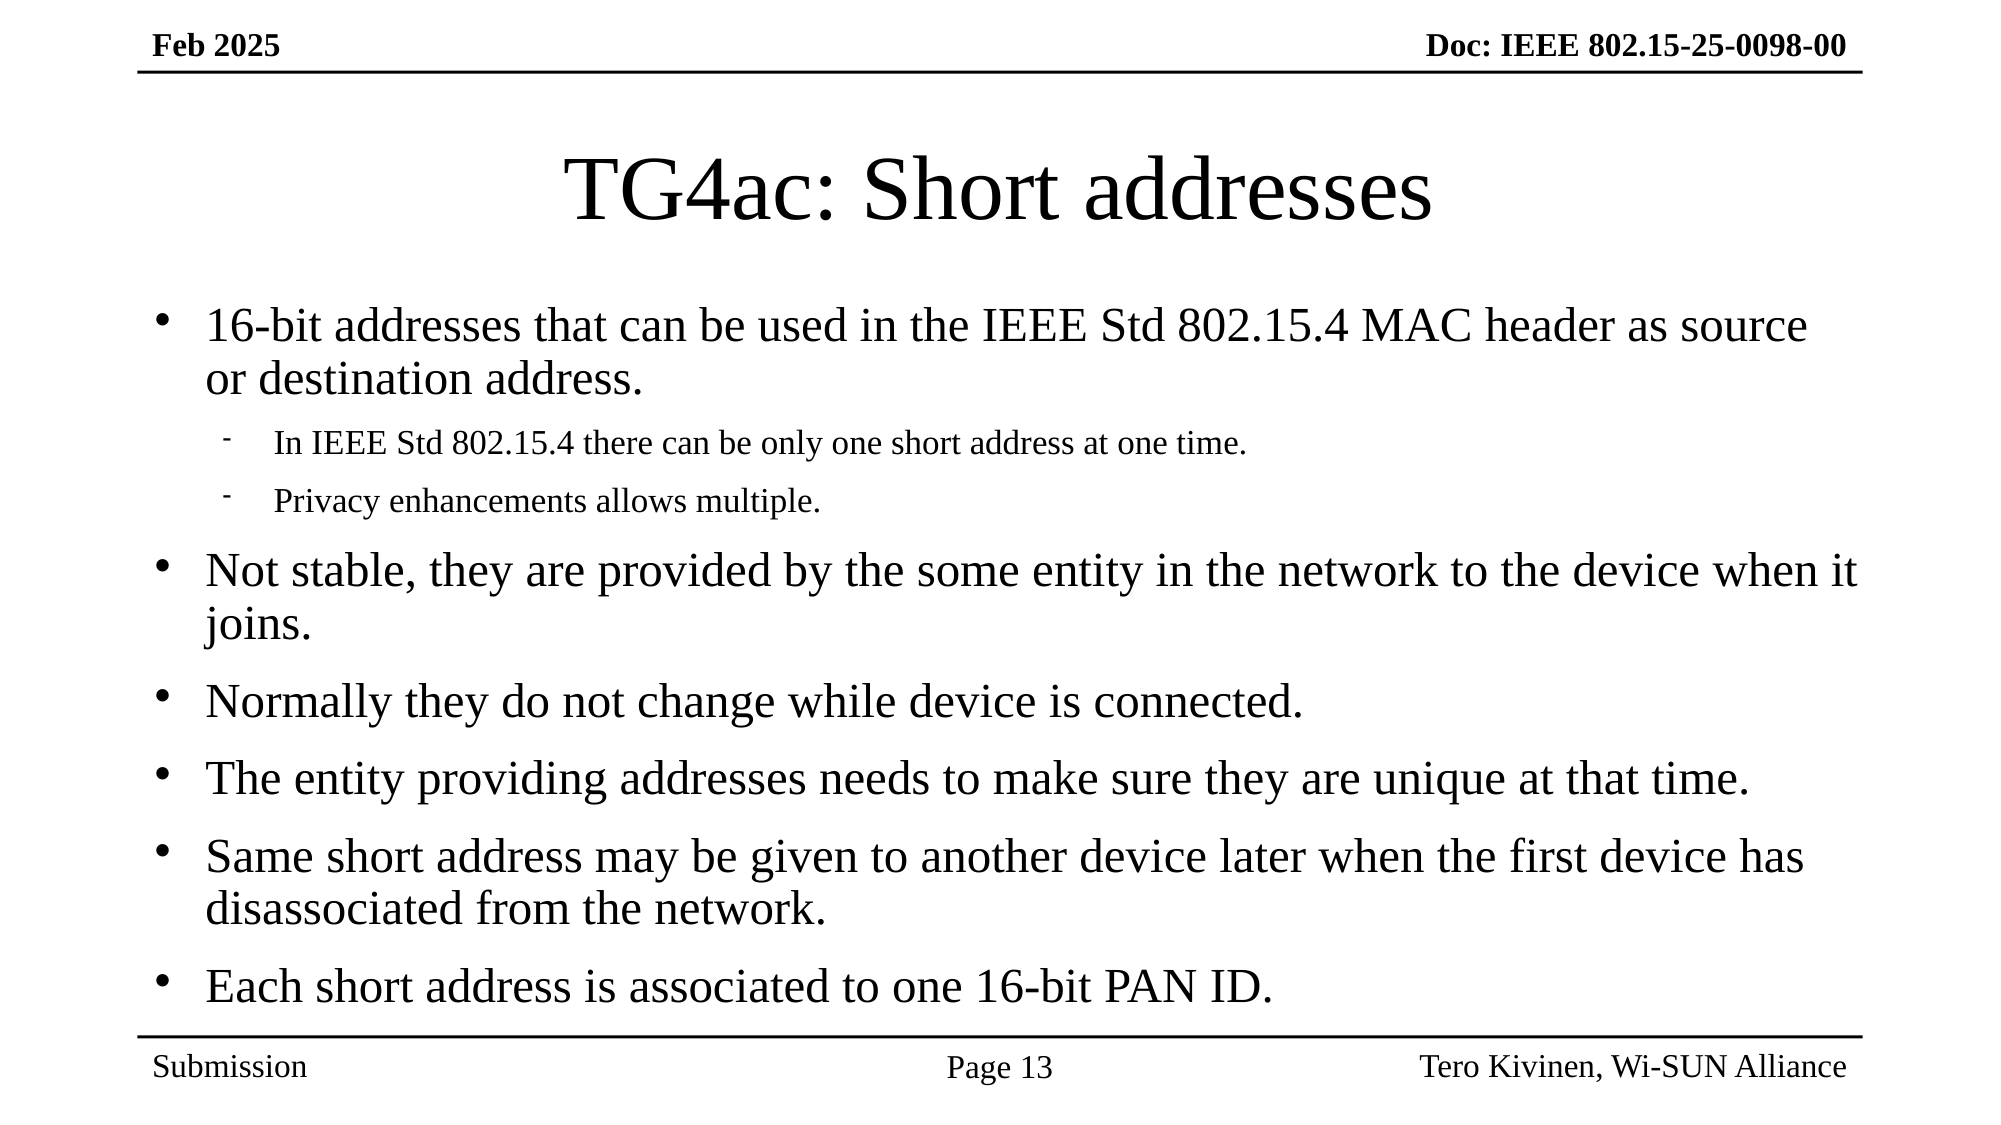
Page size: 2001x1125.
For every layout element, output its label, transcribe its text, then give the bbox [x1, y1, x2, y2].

list 16-bit addresses that can be used in the IEEE Std 802.15.4 MAC header as source or destination address. In IEEE Std 802.15.4 there can be only one short address at one time. Privacy enhancements allows multiple. Not stable, they are provided by the some entity in the network to the device when it joins. Normally they do not change while device is connected. The entity providing addresses needs to make sure they are unique at that time. Same short address may be given to another device later when the first device has disassociated from the network. Each short address is associated to one 16-bit PAN ID. [137, 299, 1863, 1015]
title TG4ac: Short addresses [137, 73, 1863, 292]
